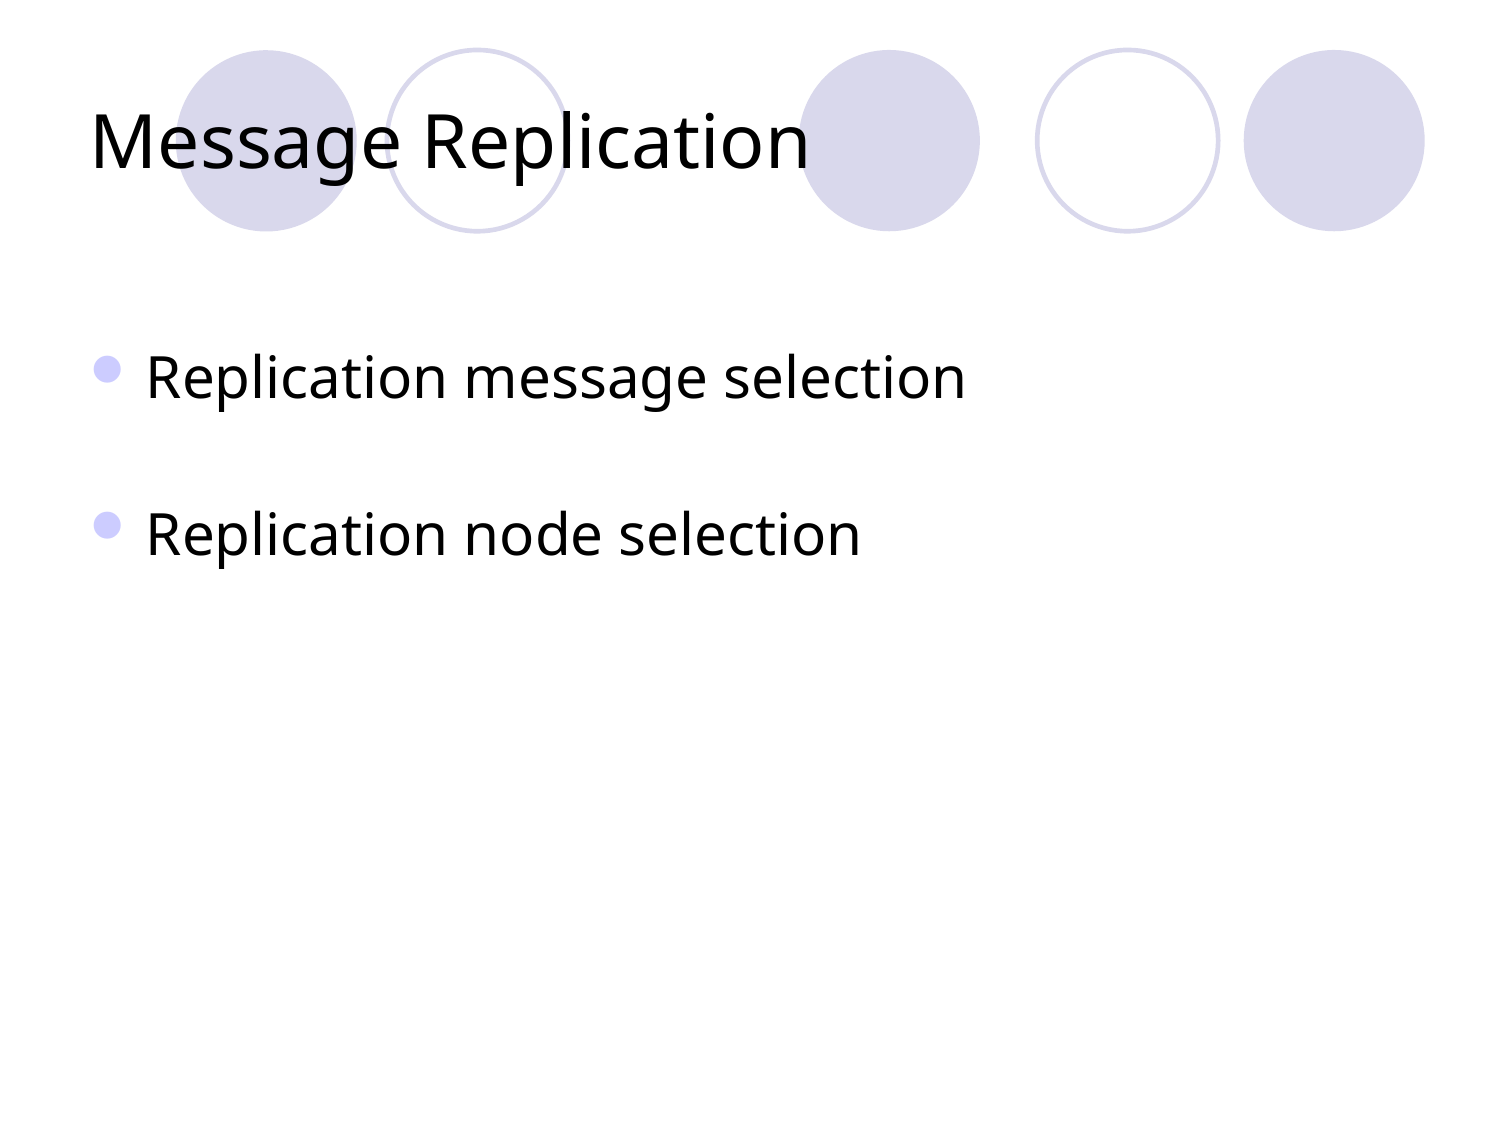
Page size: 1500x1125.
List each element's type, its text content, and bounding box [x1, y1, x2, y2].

list Replication message selection Replication node selection [74, 262, 1425, 1006]
title Message Replication [74, 44, 1425, 233]
